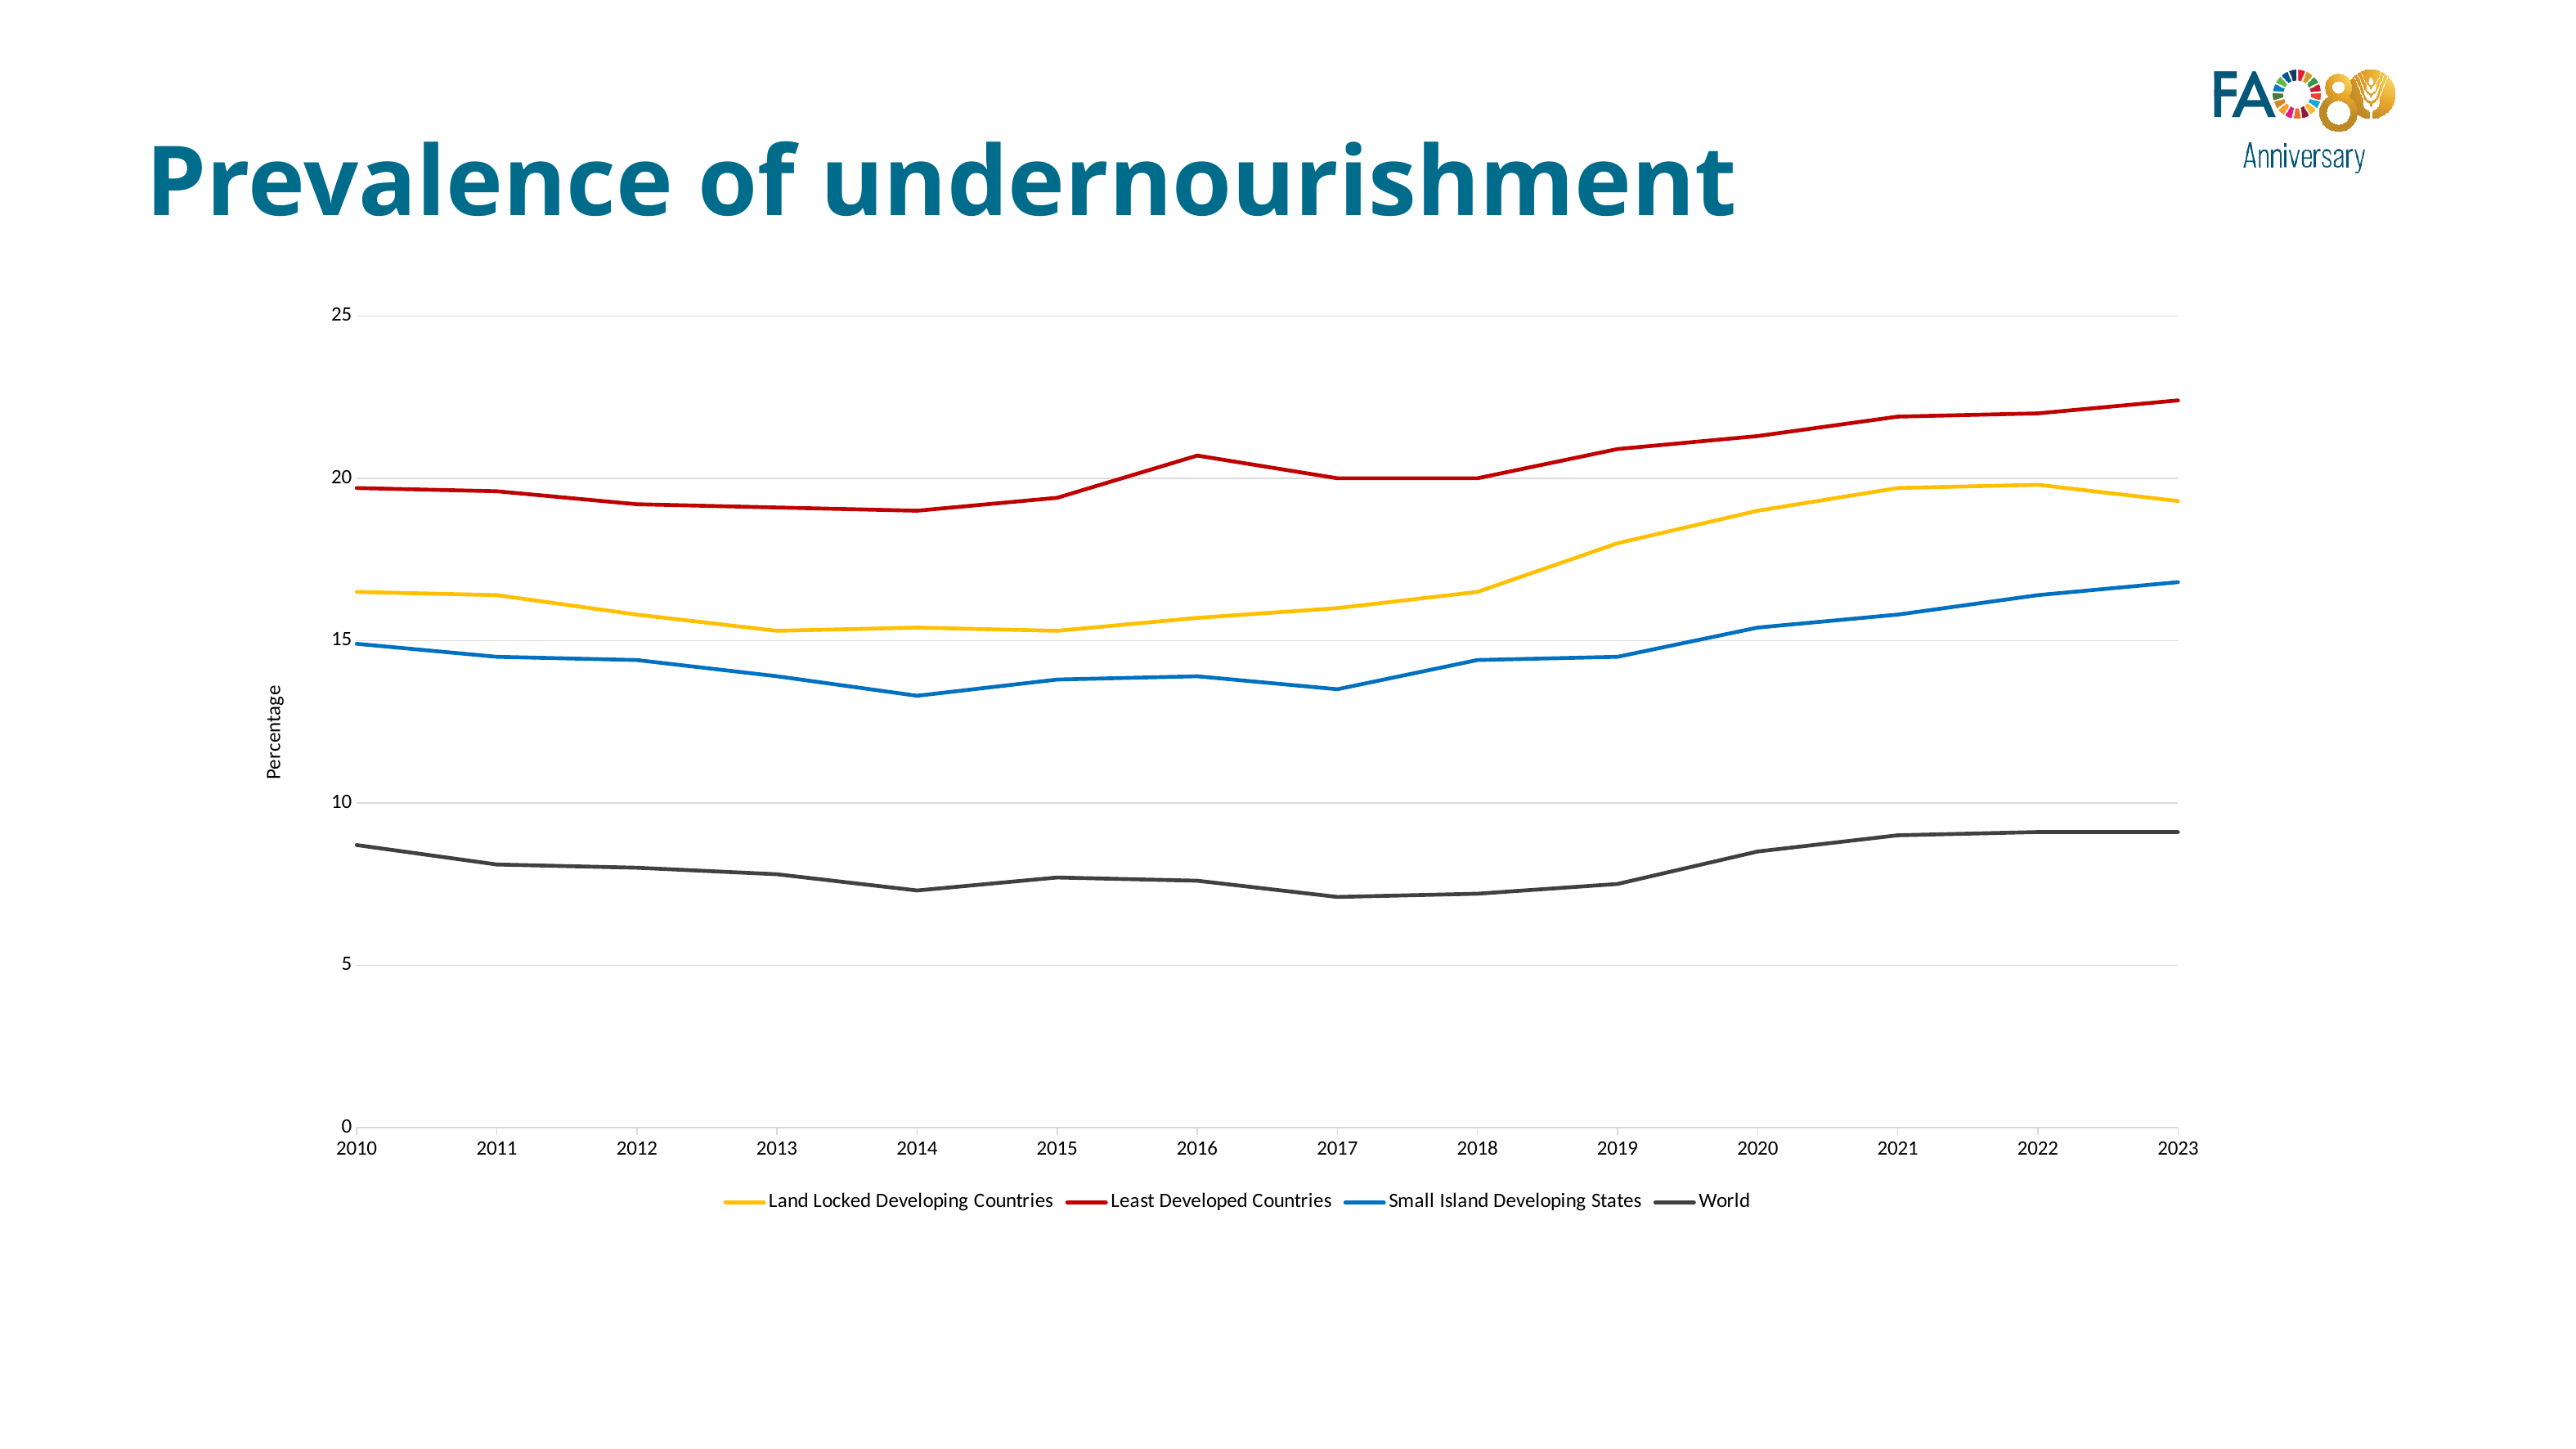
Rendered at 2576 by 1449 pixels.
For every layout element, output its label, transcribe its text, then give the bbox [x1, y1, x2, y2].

text_box Prevalence of undernourishment [126, 49, 2392, 319]
chart [236, 286, 2239, 1218]
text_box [2243, 142, 2366, 173]
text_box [2214, 70, 2395, 132]
